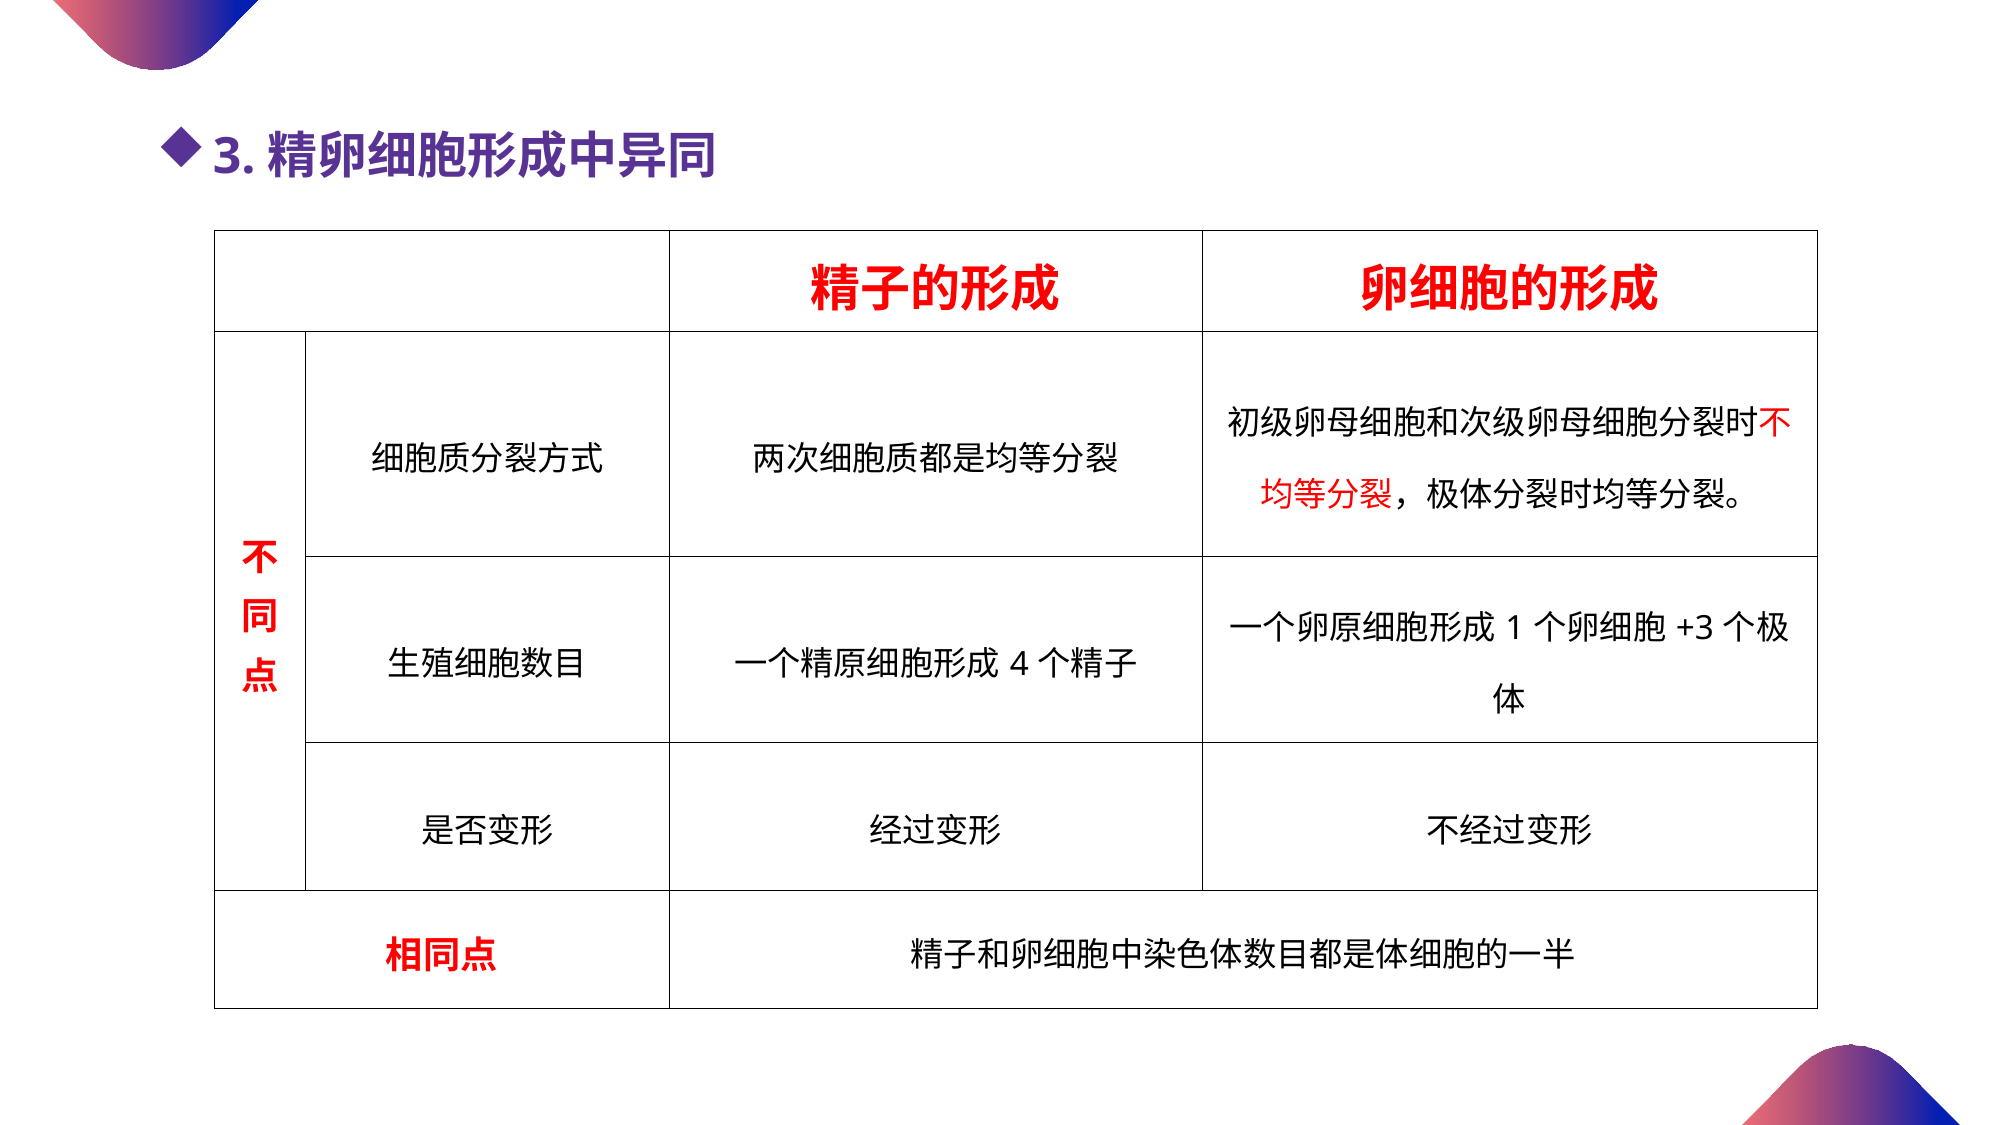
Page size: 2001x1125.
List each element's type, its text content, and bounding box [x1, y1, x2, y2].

table_cell 经过变形 [670, 743, 1202, 890]
table_header [215, 231, 669, 331]
table_header 精子的形成 [670, 231, 1202, 331]
table_cell 精子和卵细胞中染色体数目都是体细胞的一半 [670, 891, 1817, 1008]
table_cell 一个卵原细胞形成1个卵细胞+3个极体 [1203, 557, 1817, 742]
table_cell 细胞质分裂方式 [306, 332, 669, 556]
table_cell 一个精原细胞形成4个精子 [670, 557, 1202, 742]
table_cell 生殖细胞数目 [306, 557, 669, 742]
table_cell 相同点 [215, 891, 669, 1008]
text_box 3.精卵细胞形成中异同 [141, 116, 1663, 191]
table_cell 初级卵母细胞和次级卵母细胞分裂时不均等分裂，极体分裂时均等分裂。 [1203, 332, 1817, 556]
table_header 卵细胞的形成 [1203, 231, 1817, 331]
table_cell 是否变形 [306, 743, 669, 890]
table_cell 不同点 [215, 332, 305, 890]
table_cell 两次细胞质都是均等分裂 [670, 332, 1202, 556]
table_cell 不经过变形 [1203, 743, 1817, 890]
